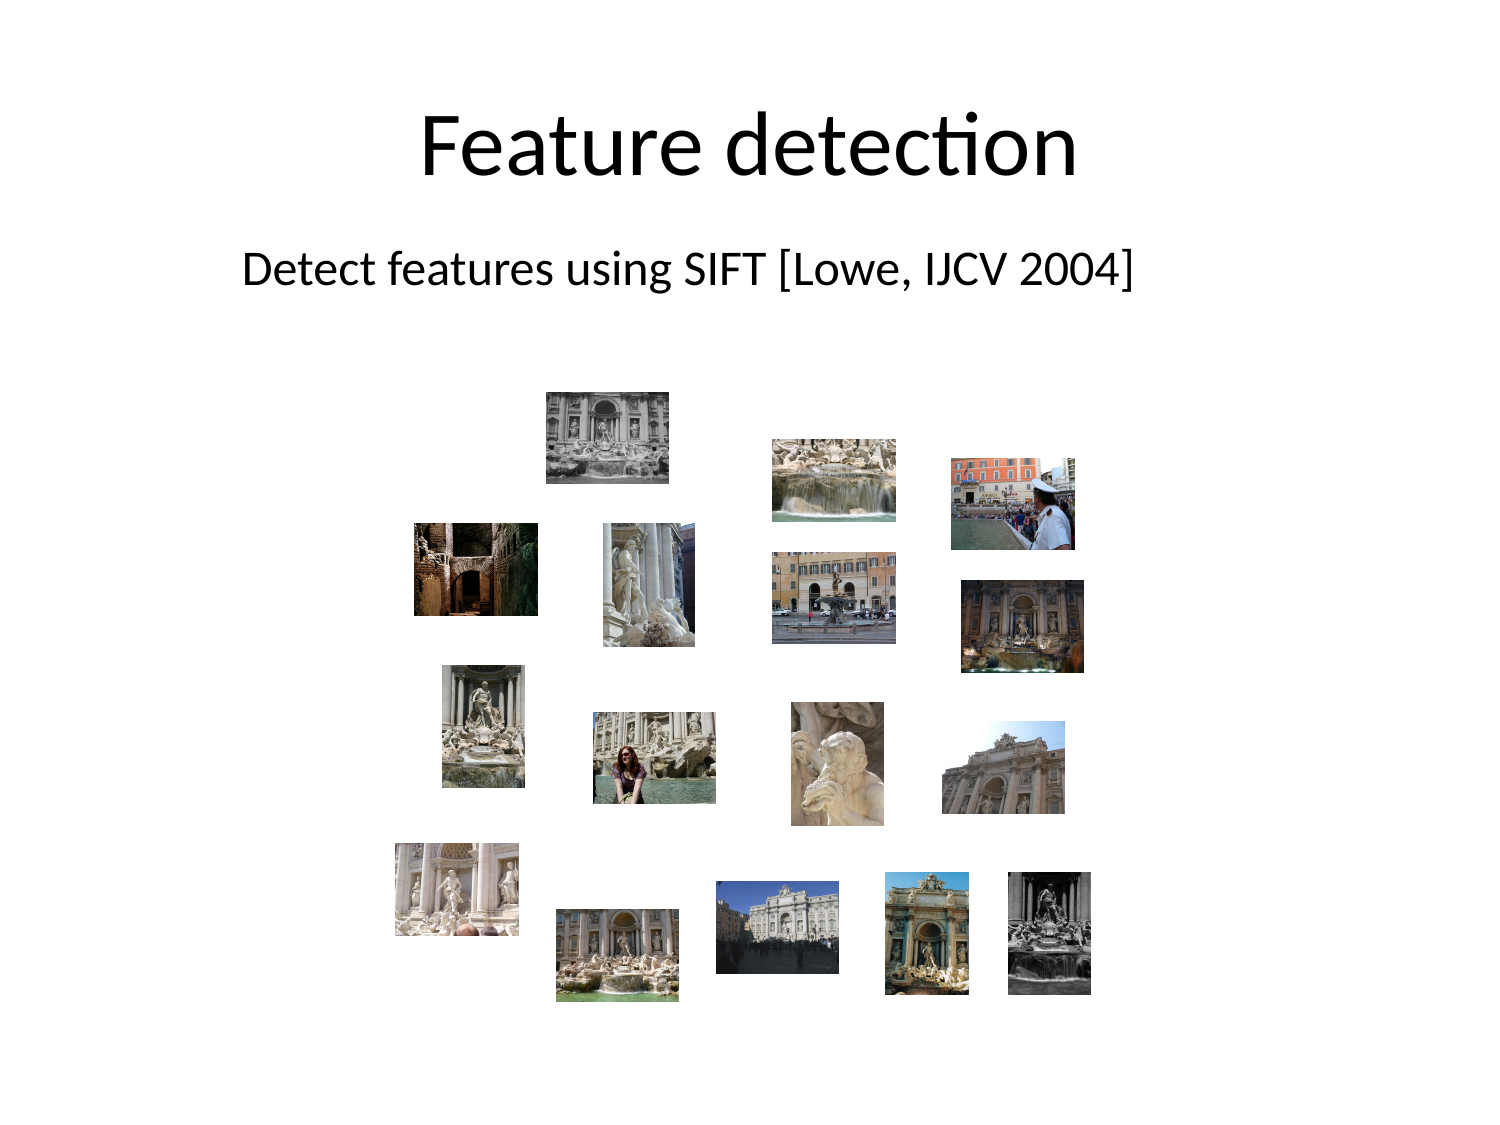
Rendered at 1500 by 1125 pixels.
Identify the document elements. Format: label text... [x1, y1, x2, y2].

title Feature detection [75, 45, 1425, 233]
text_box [395, 392, 1091, 1002]
text_box Detect features using SIFT [Lowe, IJCV 2004] [227, 222, 1299, 313]
